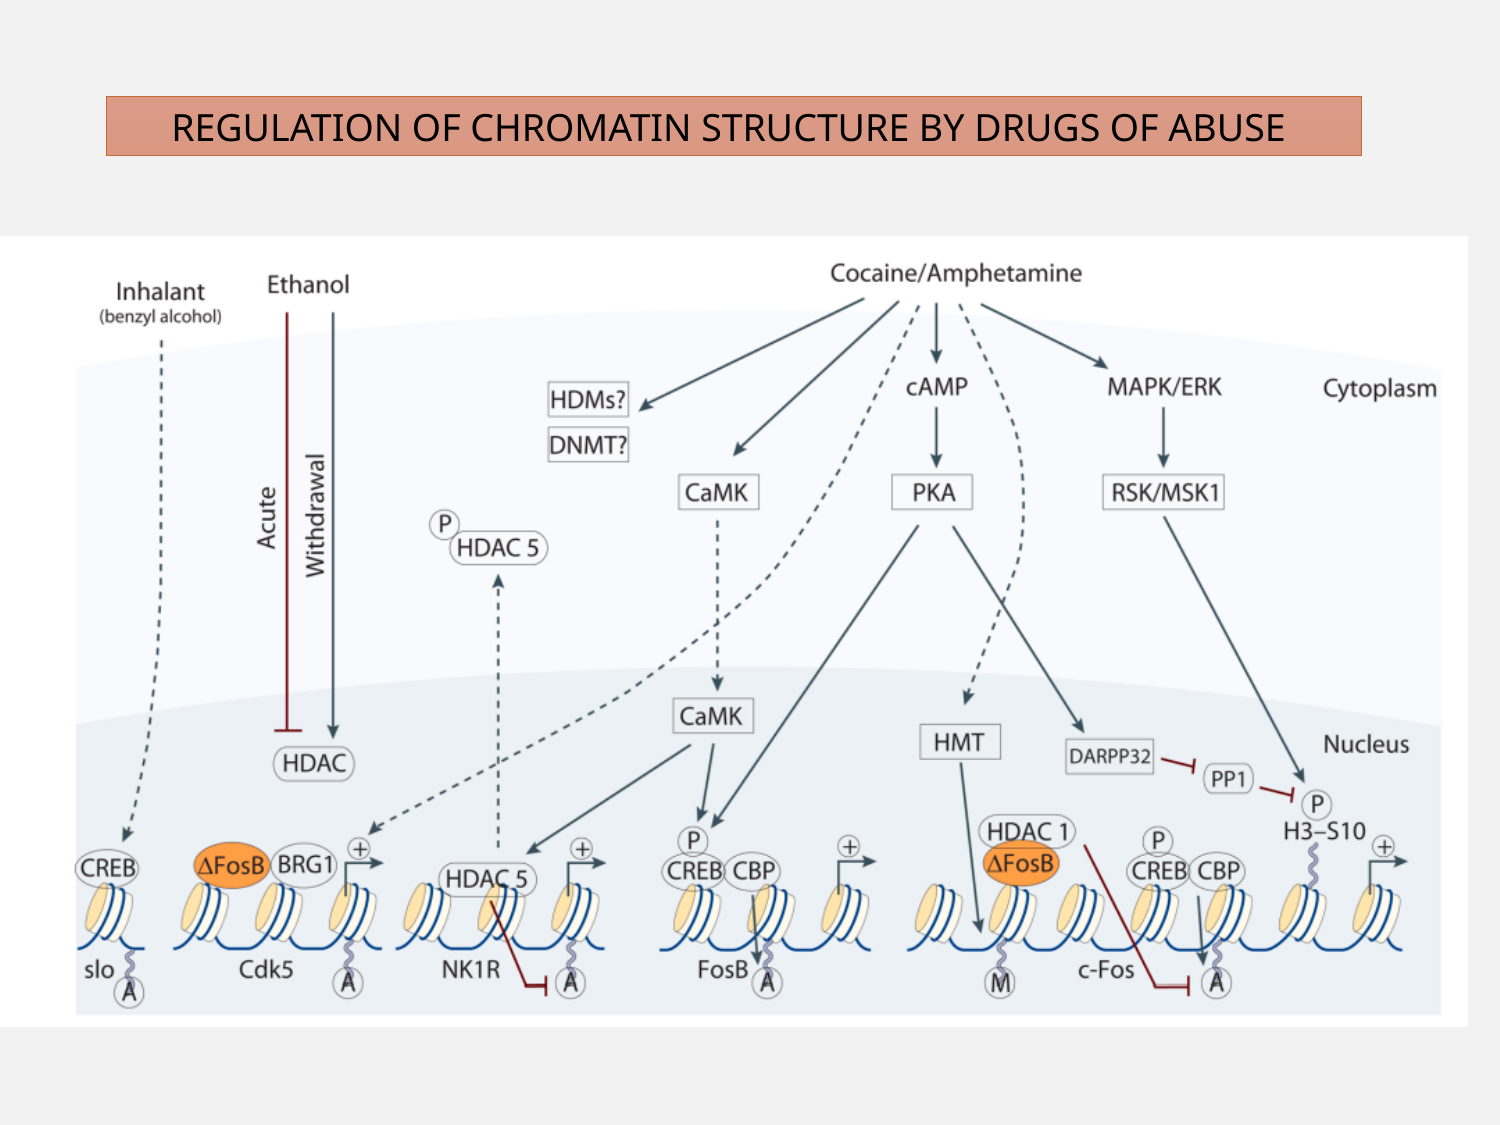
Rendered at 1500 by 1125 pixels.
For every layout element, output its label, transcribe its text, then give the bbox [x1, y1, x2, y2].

text_box REGULATION OF CHROMATIN STRUCTURE BY DRUGS OF ABUSE [106, 96, 1362, 156]
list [0, 236, 1468, 1027]
